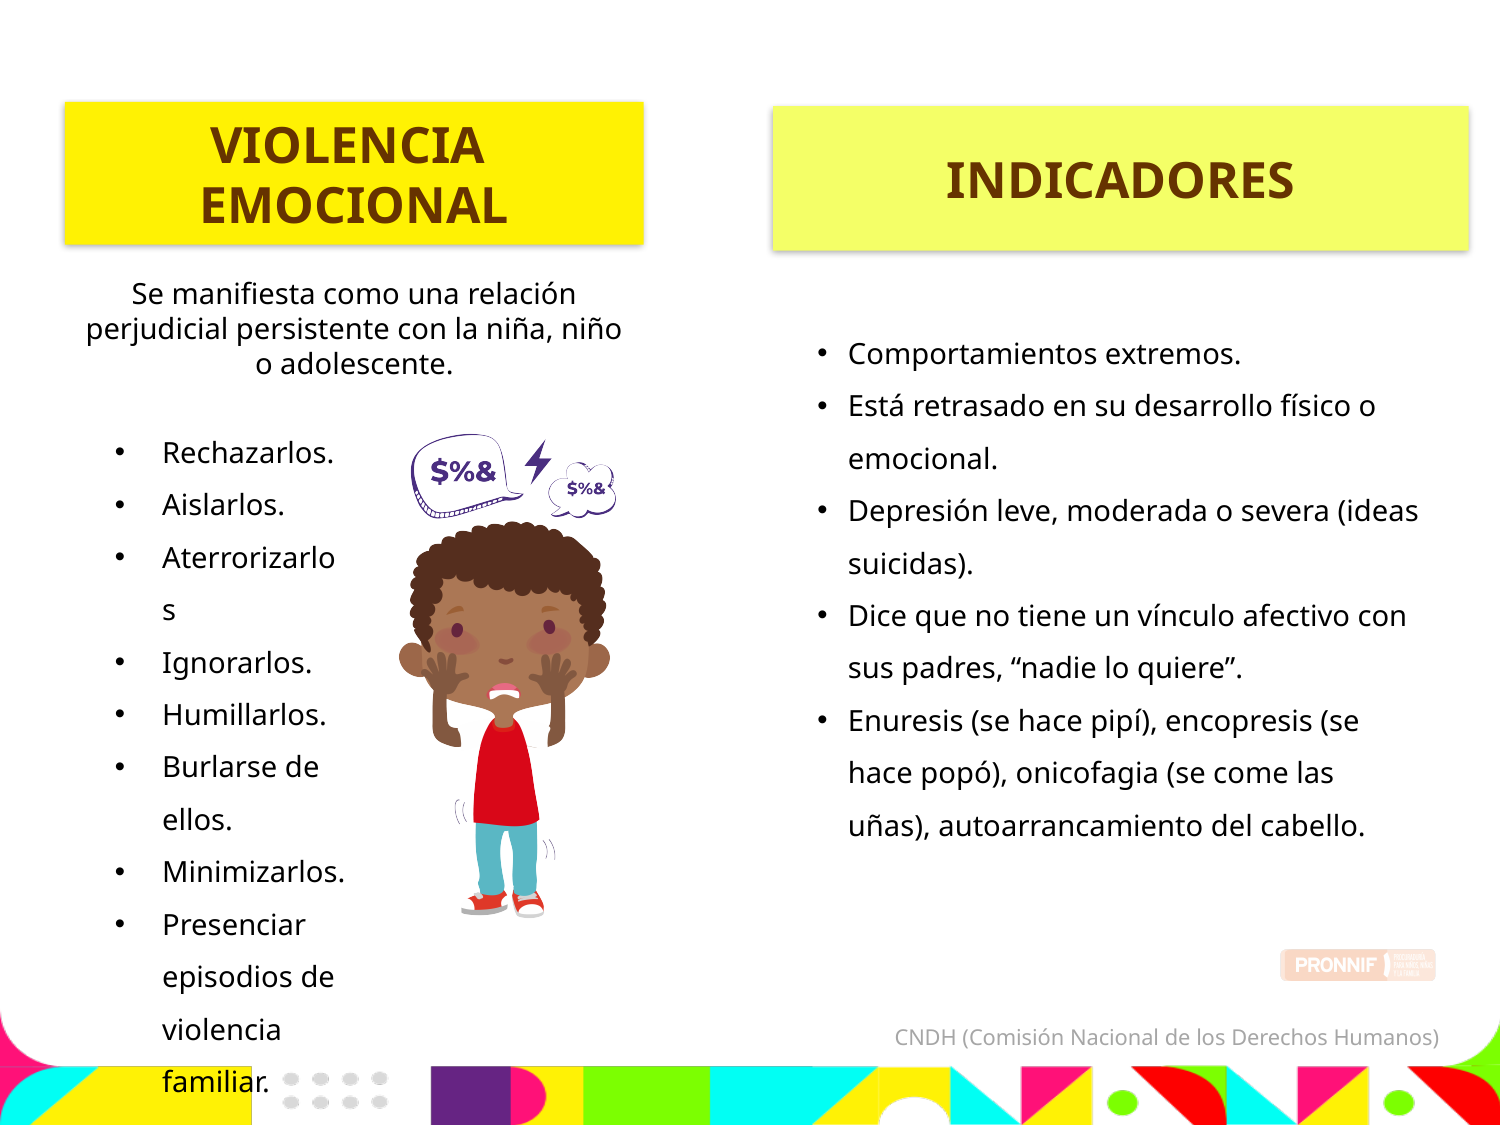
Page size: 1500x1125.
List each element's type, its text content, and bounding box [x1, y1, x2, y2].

picture [0, 878, 1500, 1125]
text_box Se manifiesta como una relación perjudicial persistente con la niña, niño o adolescente. [64, 268, 644, 388]
text_box VIOLENCIA EMOCIONAL [64, 101, 644, 245]
text_box INDICADORES [772, 105, 1469, 251]
picture [355, 416, 668, 944]
text_box Comportamientos extremos. Está retrasado en su desarrollo físico o emocional. Depresión leve, moderada o severa (ideas suicidas). Dice que no tiene un vínculo afectivo con sus padres, “nadie lo quiere”. Enuresis (se hace pipí), encopresis (se hace popó), onicofagia (se come las uñas), autoarrancamiento del cabello. [802, 310, 1440, 850]
text_box Rechazarlos. Aislarlos. Aterrorizarlos Ignorarlos. Humillarlos. Burlarse de ellos. Minimizarlos. Presenciar episodios de violencia familiar. [100, 409, 361, 1005]
